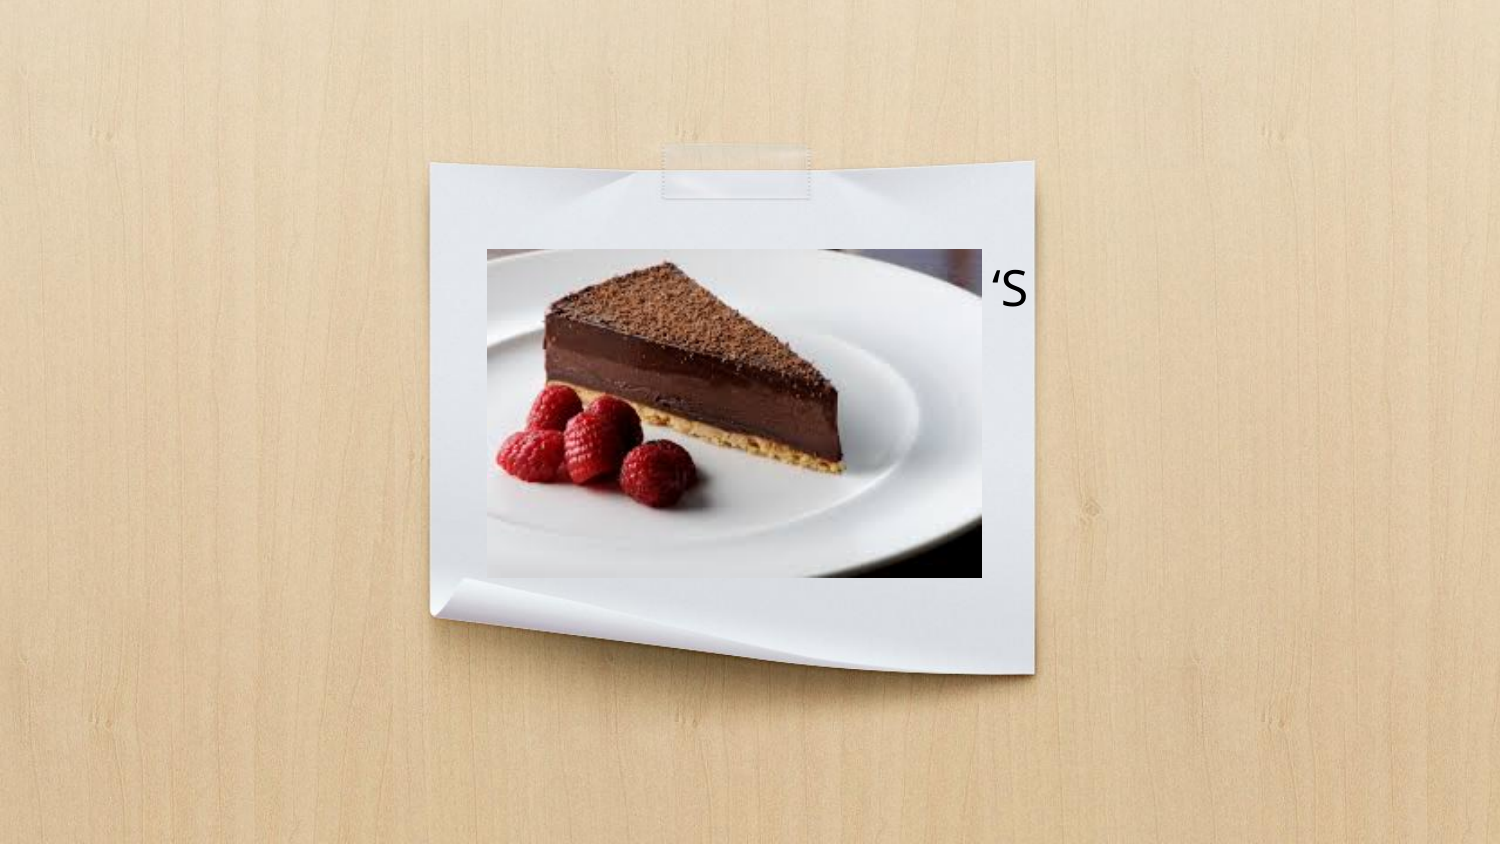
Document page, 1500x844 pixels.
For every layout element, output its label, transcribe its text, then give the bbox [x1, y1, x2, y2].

picture [0, 0, 1500, 844]
text_box ‘S [982, 249, 1044, 324]
